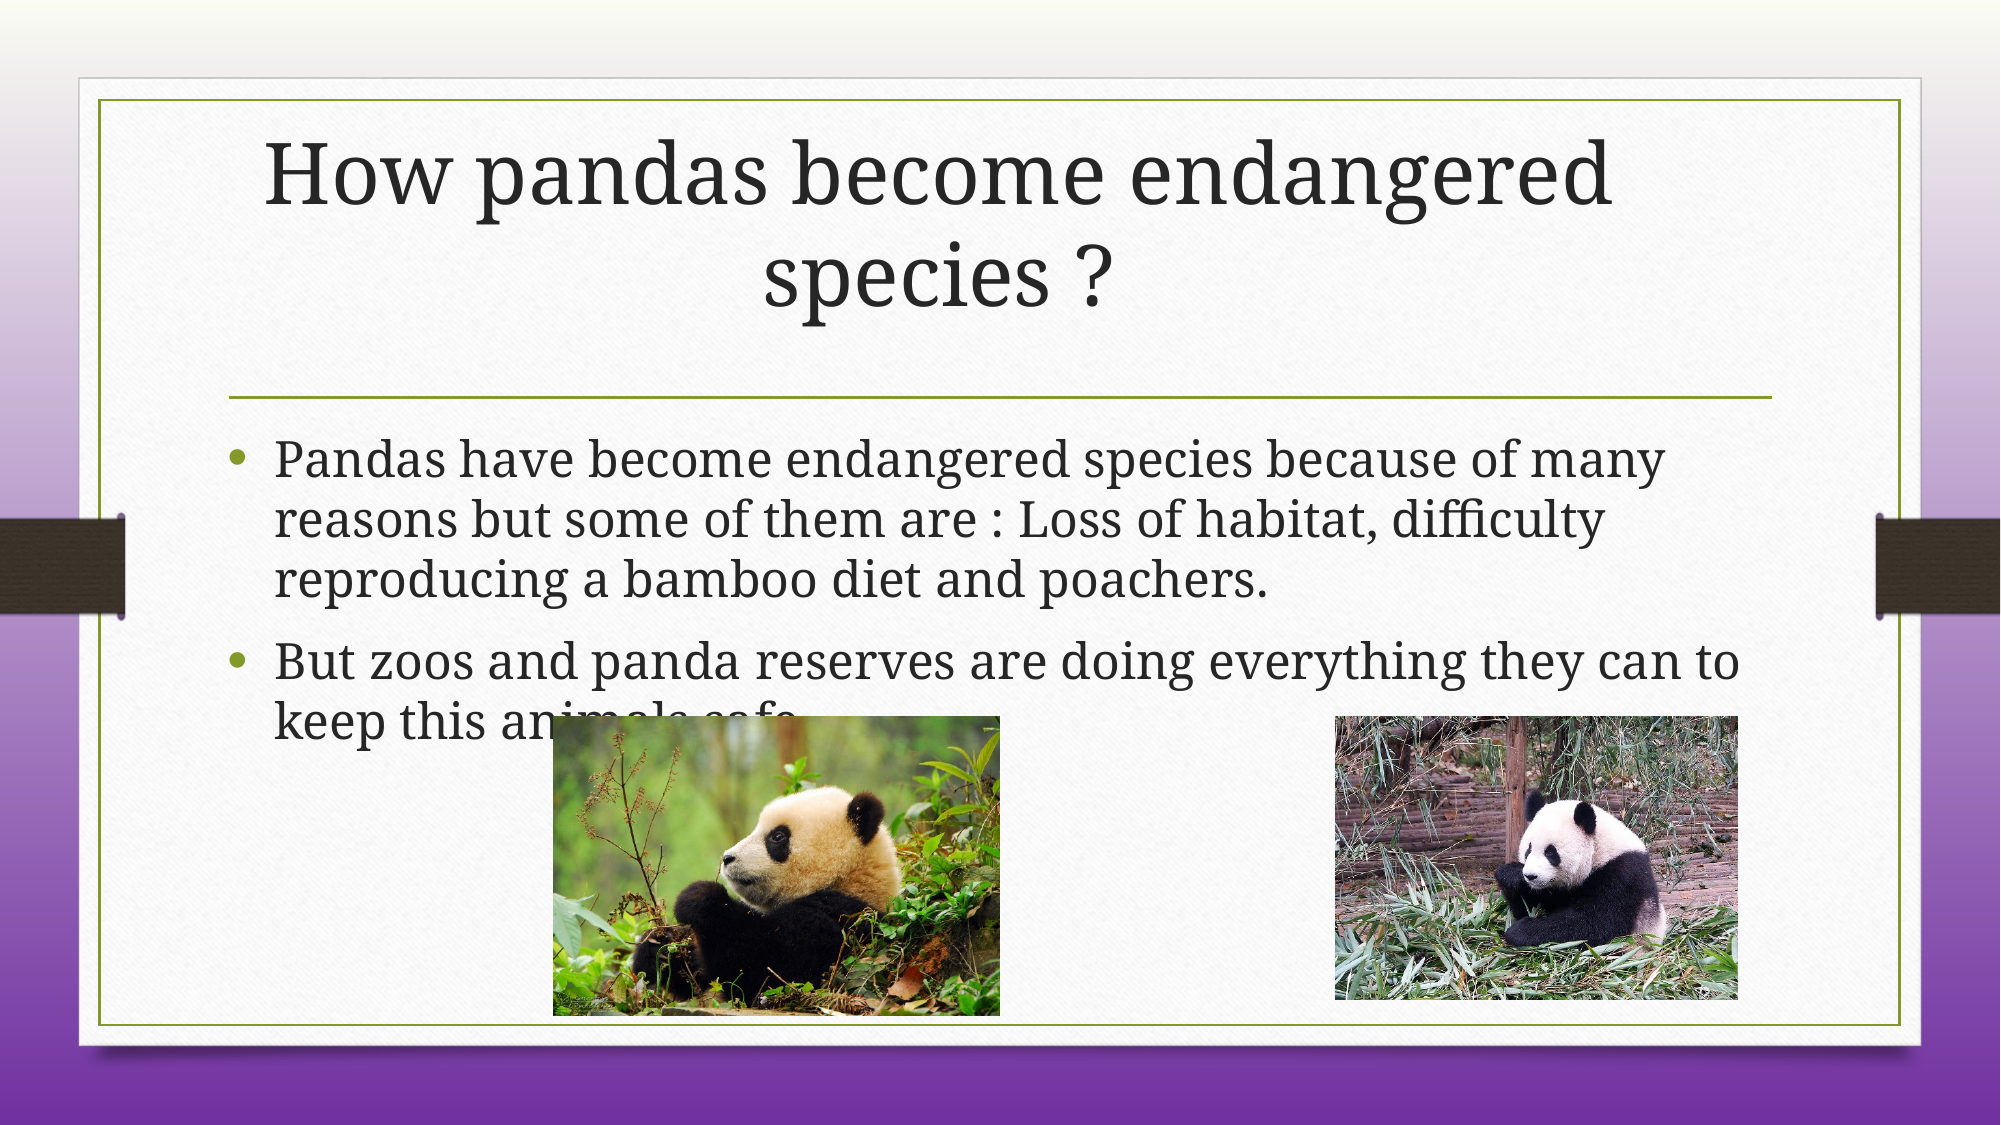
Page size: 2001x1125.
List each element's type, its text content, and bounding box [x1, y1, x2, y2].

picture [0, 0, 2001, 1125]
list Pandas have become endangered species because of many reasons but some of them are : Loss of habitat, difficulty reproducing a bamboo diet and poachers. But zoos and panda reserves are doing everything they can to keep this animals safe. [212, 419, 1788, 964]
title How pandas become endangered species ? [189, 110, 1689, 333]
